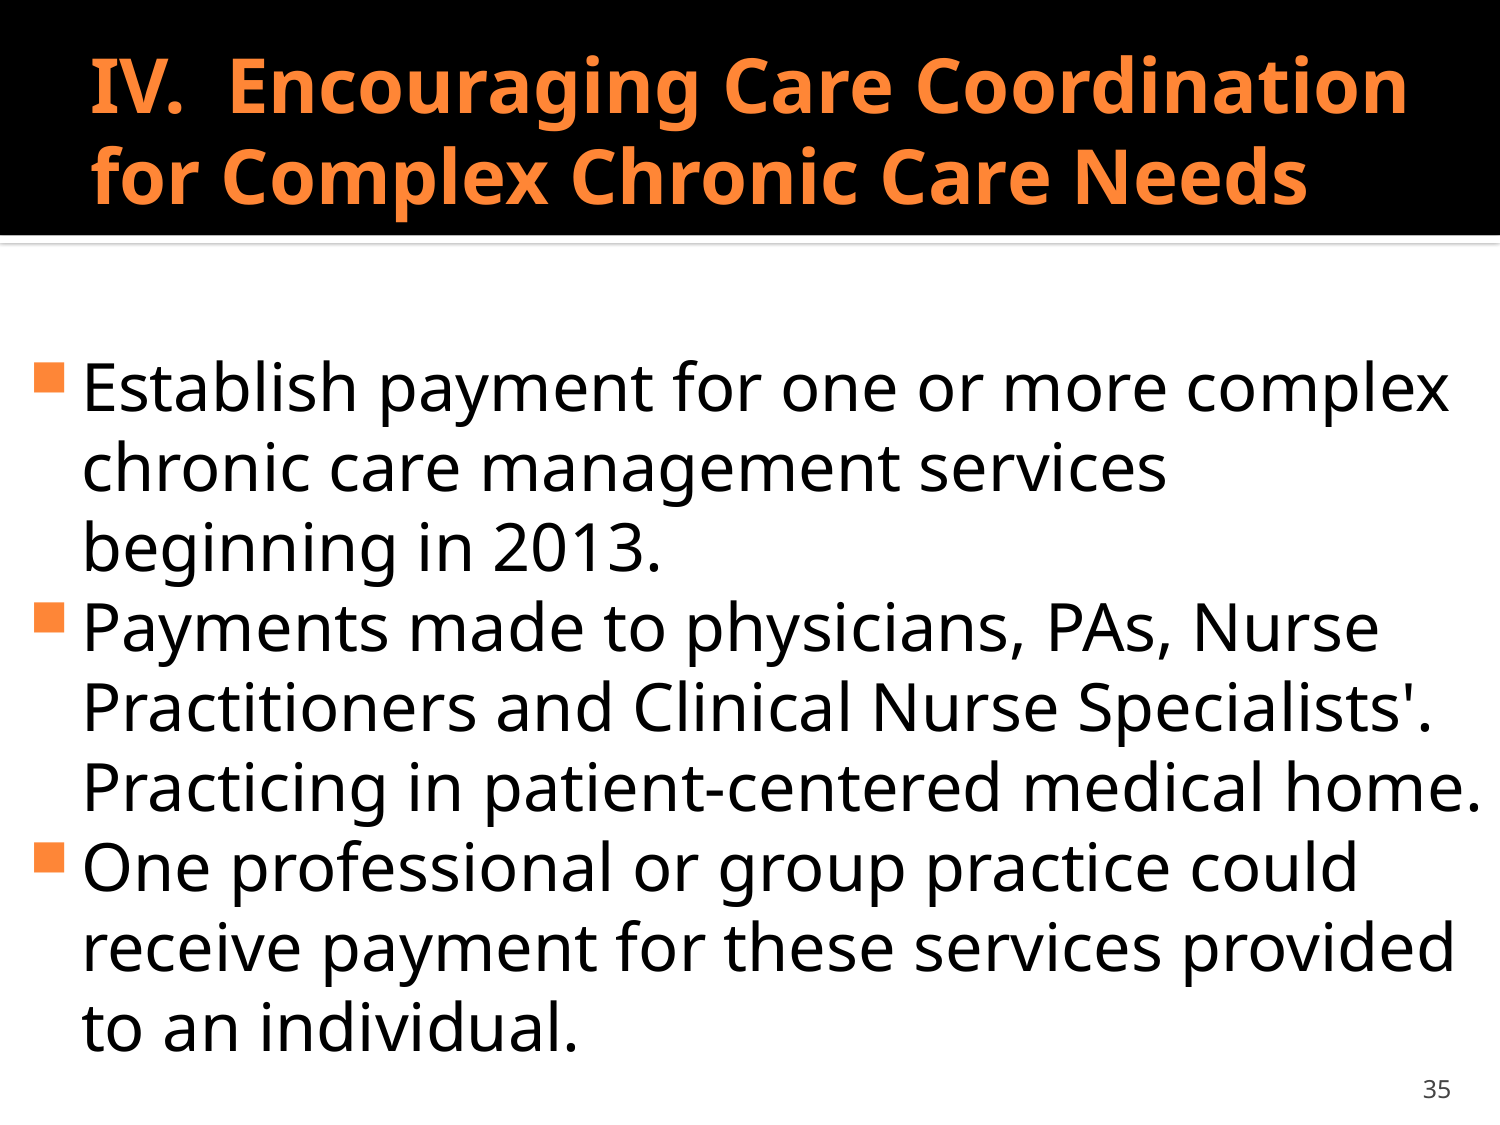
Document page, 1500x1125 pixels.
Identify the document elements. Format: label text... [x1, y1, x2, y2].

slide_number 35 [1345, 1062, 1467, 1108]
title IV. Encouraging Care Coordination for Complex Chronic Care Needs [75, 25, 1425, 231]
list Establish payment for one or more complex chronic care management services beginning in 2013. Payments made to physicians, PAs, Nurse Practitioners and Clinical Nurse Specialists'. Practicing in patient-centered medical home. One professional or group practice could receive payment for these services provided to an individual. [0, 249, 1500, 1125]
